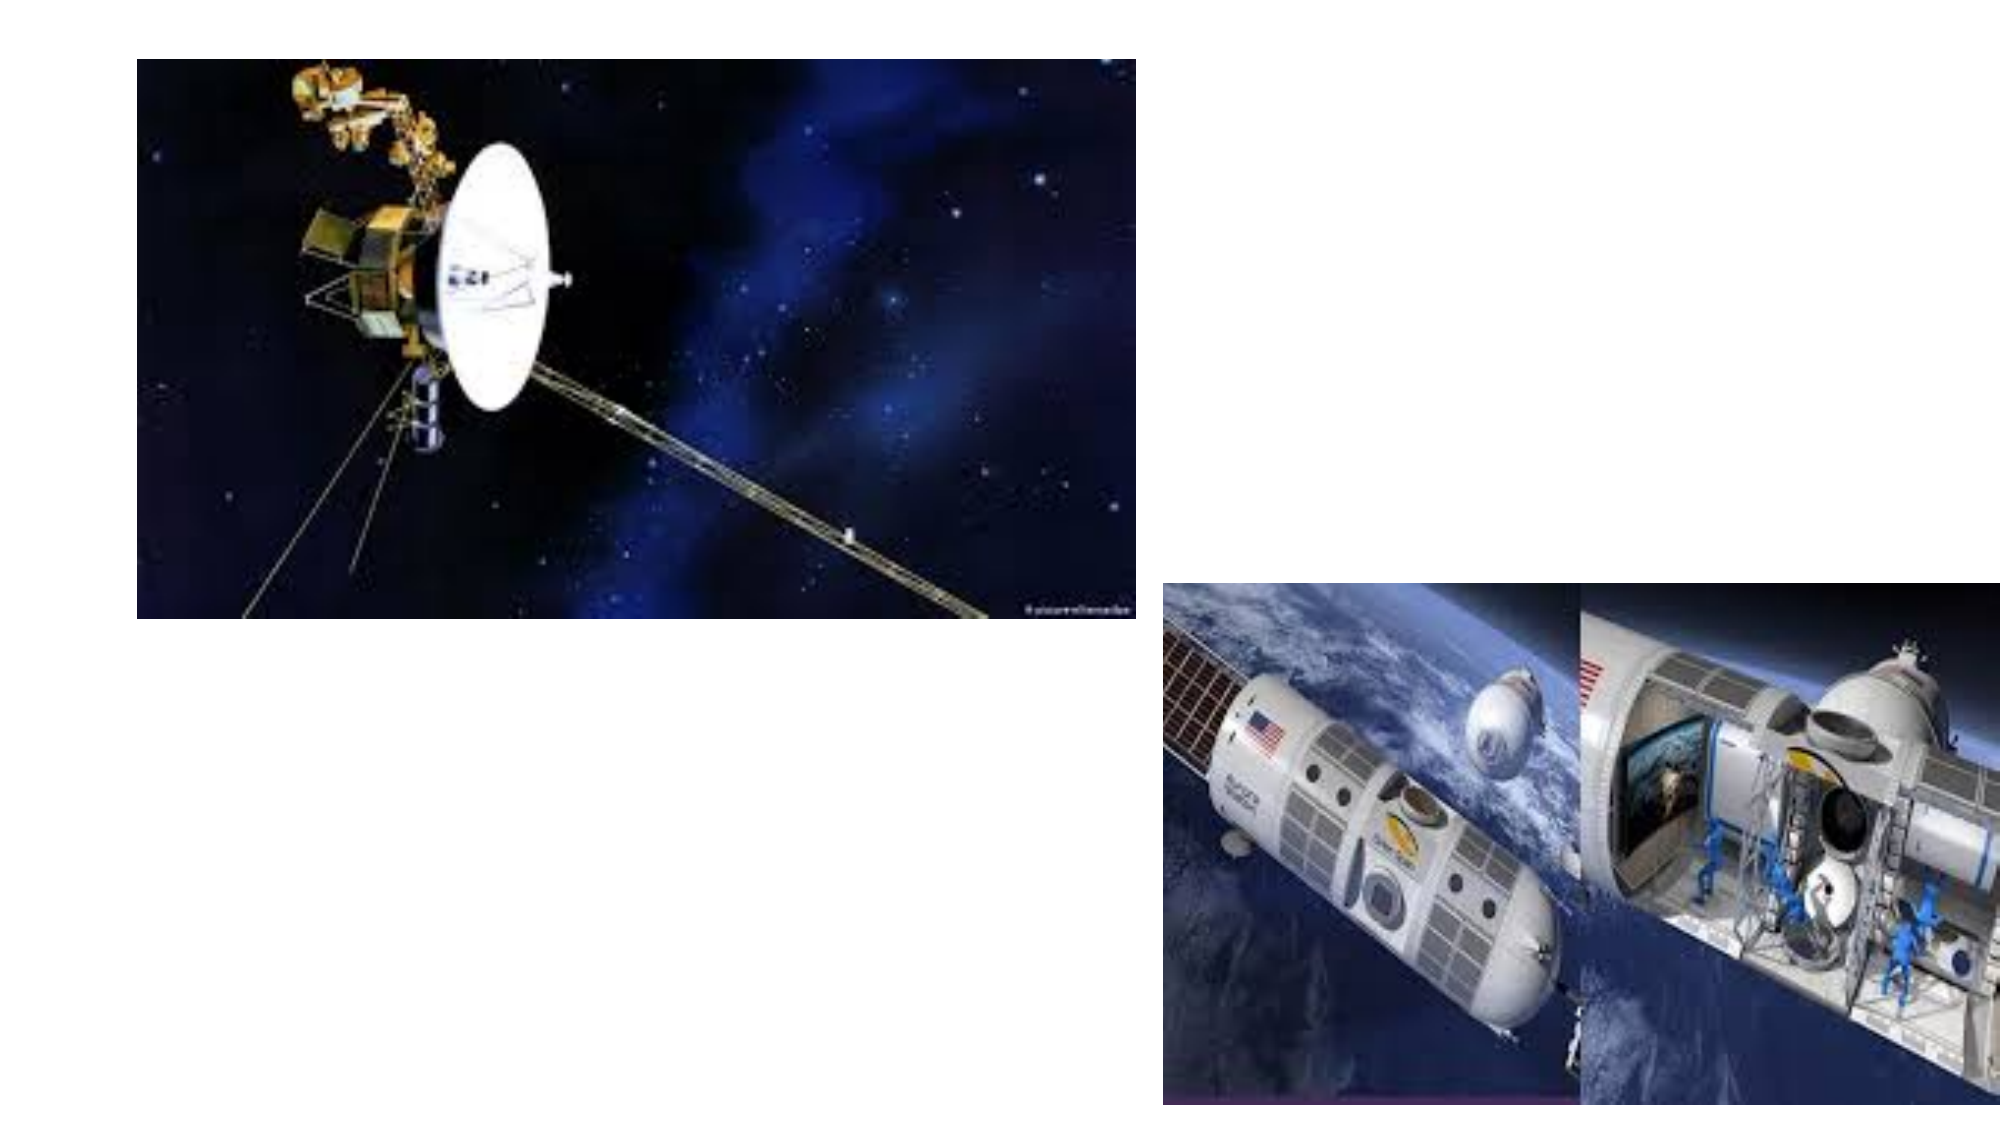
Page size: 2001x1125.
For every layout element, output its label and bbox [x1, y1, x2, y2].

picture [1162, 583, 2000, 1105]
list [137, 59, 1136, 619]
